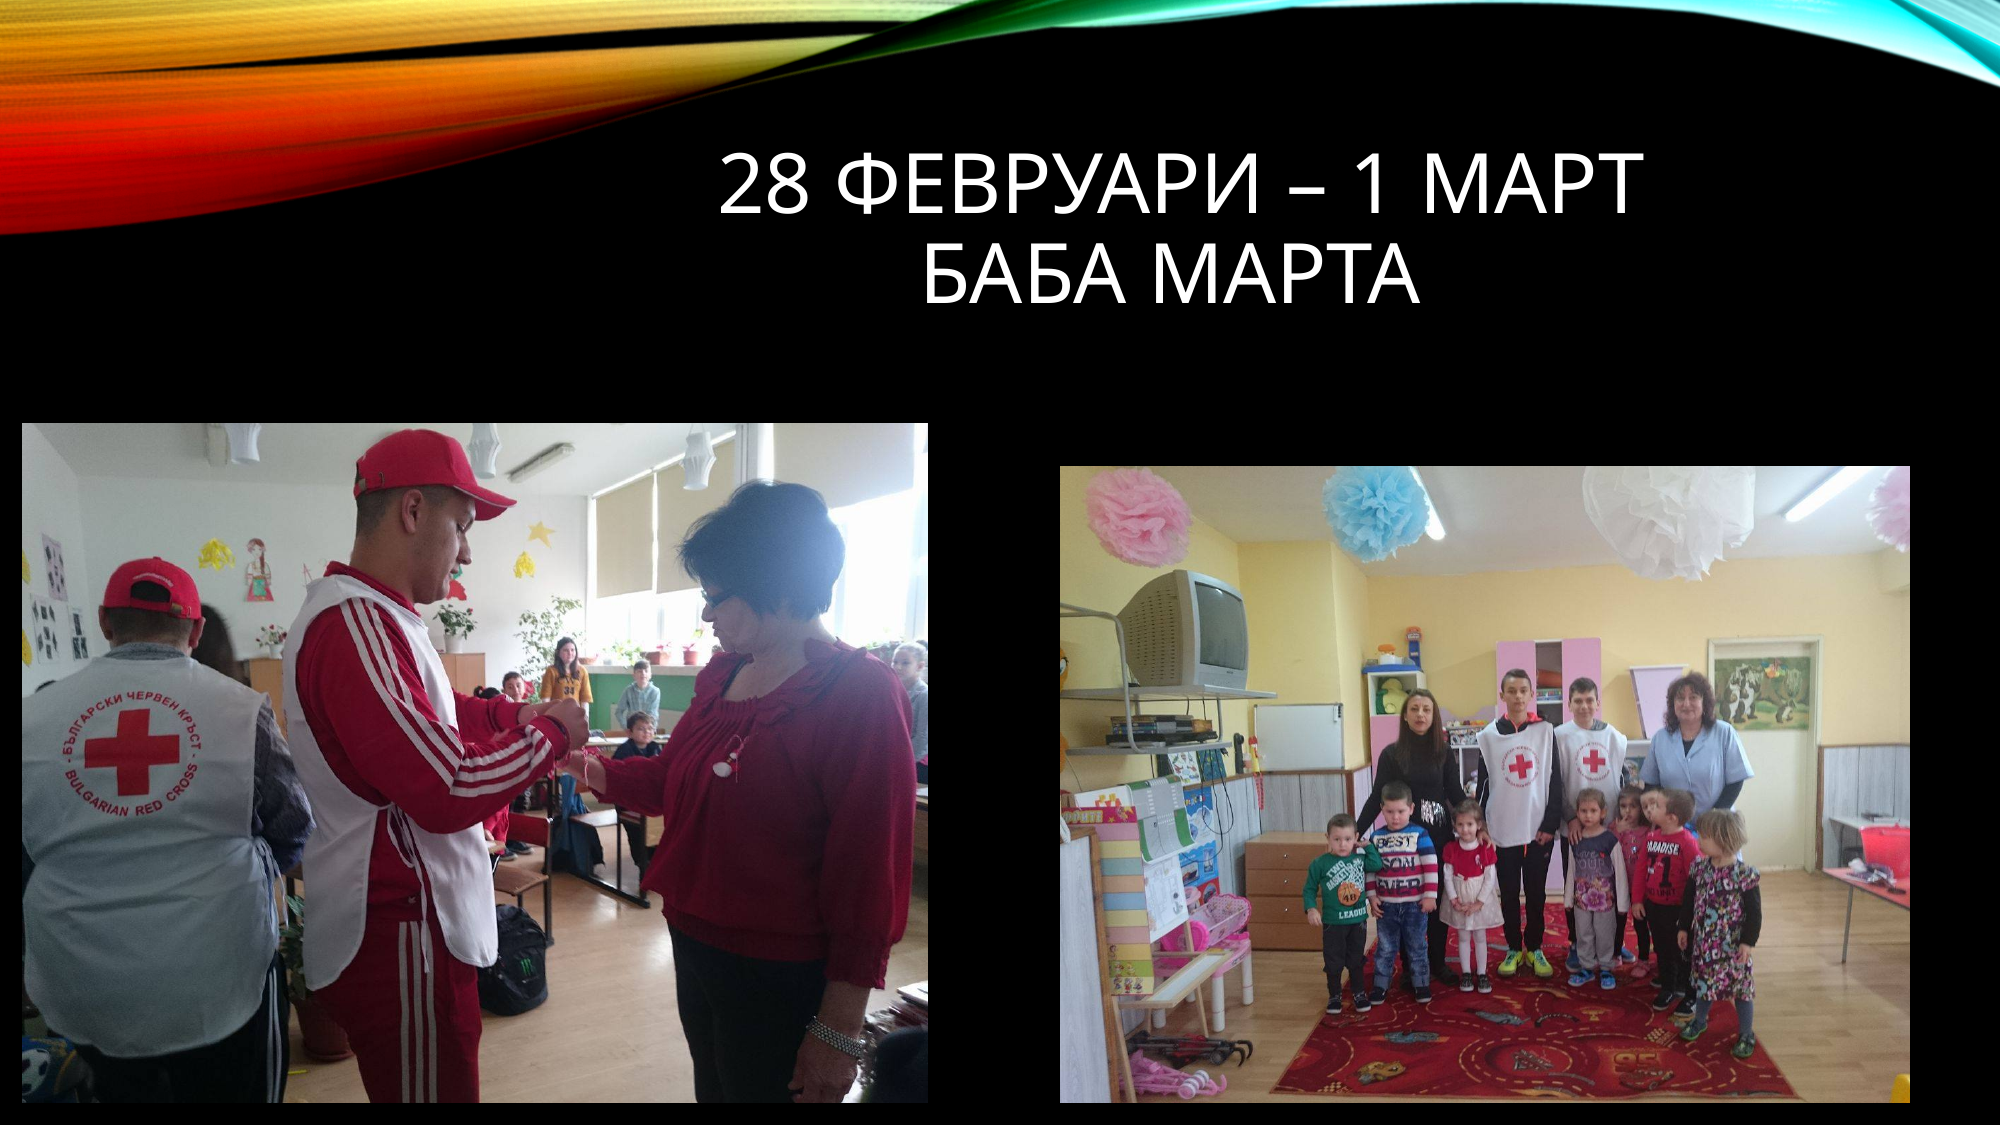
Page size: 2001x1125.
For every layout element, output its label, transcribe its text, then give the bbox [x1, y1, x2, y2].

picture [0, 0, 2000, 237]
title 28 ФЕВРУАРИ – 1 МАРТ Баба марта [474, 125, 1888, 338]
picture [21, 423, 928, 1103]
picture [1060, 466, 1910, 1103]
